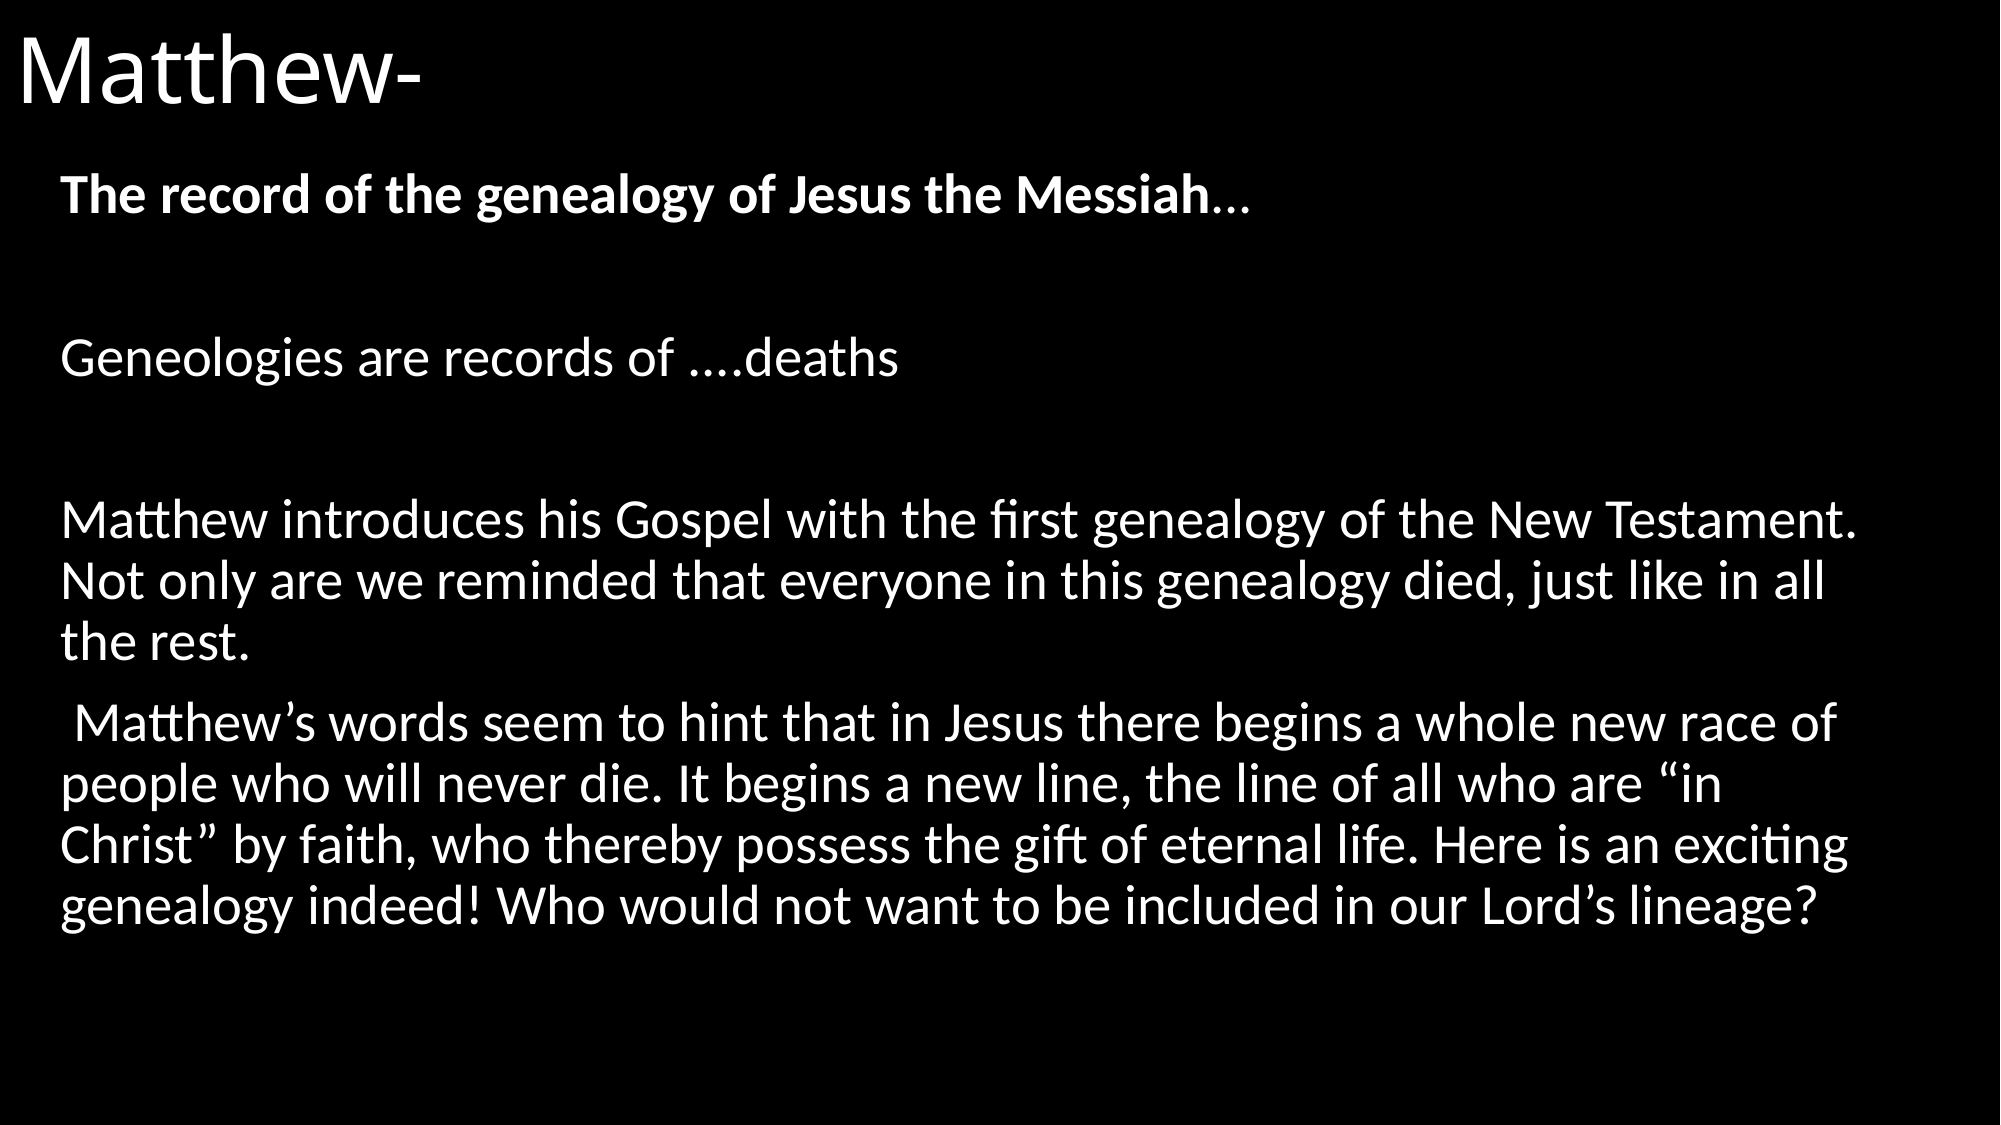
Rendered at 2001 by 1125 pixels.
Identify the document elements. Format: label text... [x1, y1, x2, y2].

list The record of the genealogy of Jesus the Messiah... Geneologies are records of ....deaths Matthew introduces his Gospel with the first genealogy of the New Testament. Not only are we reminded that everyone in this genealogy died, just like in all the rest. Matthew’s words seem to hint that in Jesus there begins a whole new race of people who will never die. It begins a new line, the line of all who are “in Christ” by faith, who thereby possess the gift of eternal life. Here is an exciting genealogy indeed! Who would not want to be included in our Lord’s lineage? [45, 157, 1877, 968]
title Matthew- [0, 0, 453, 149]
